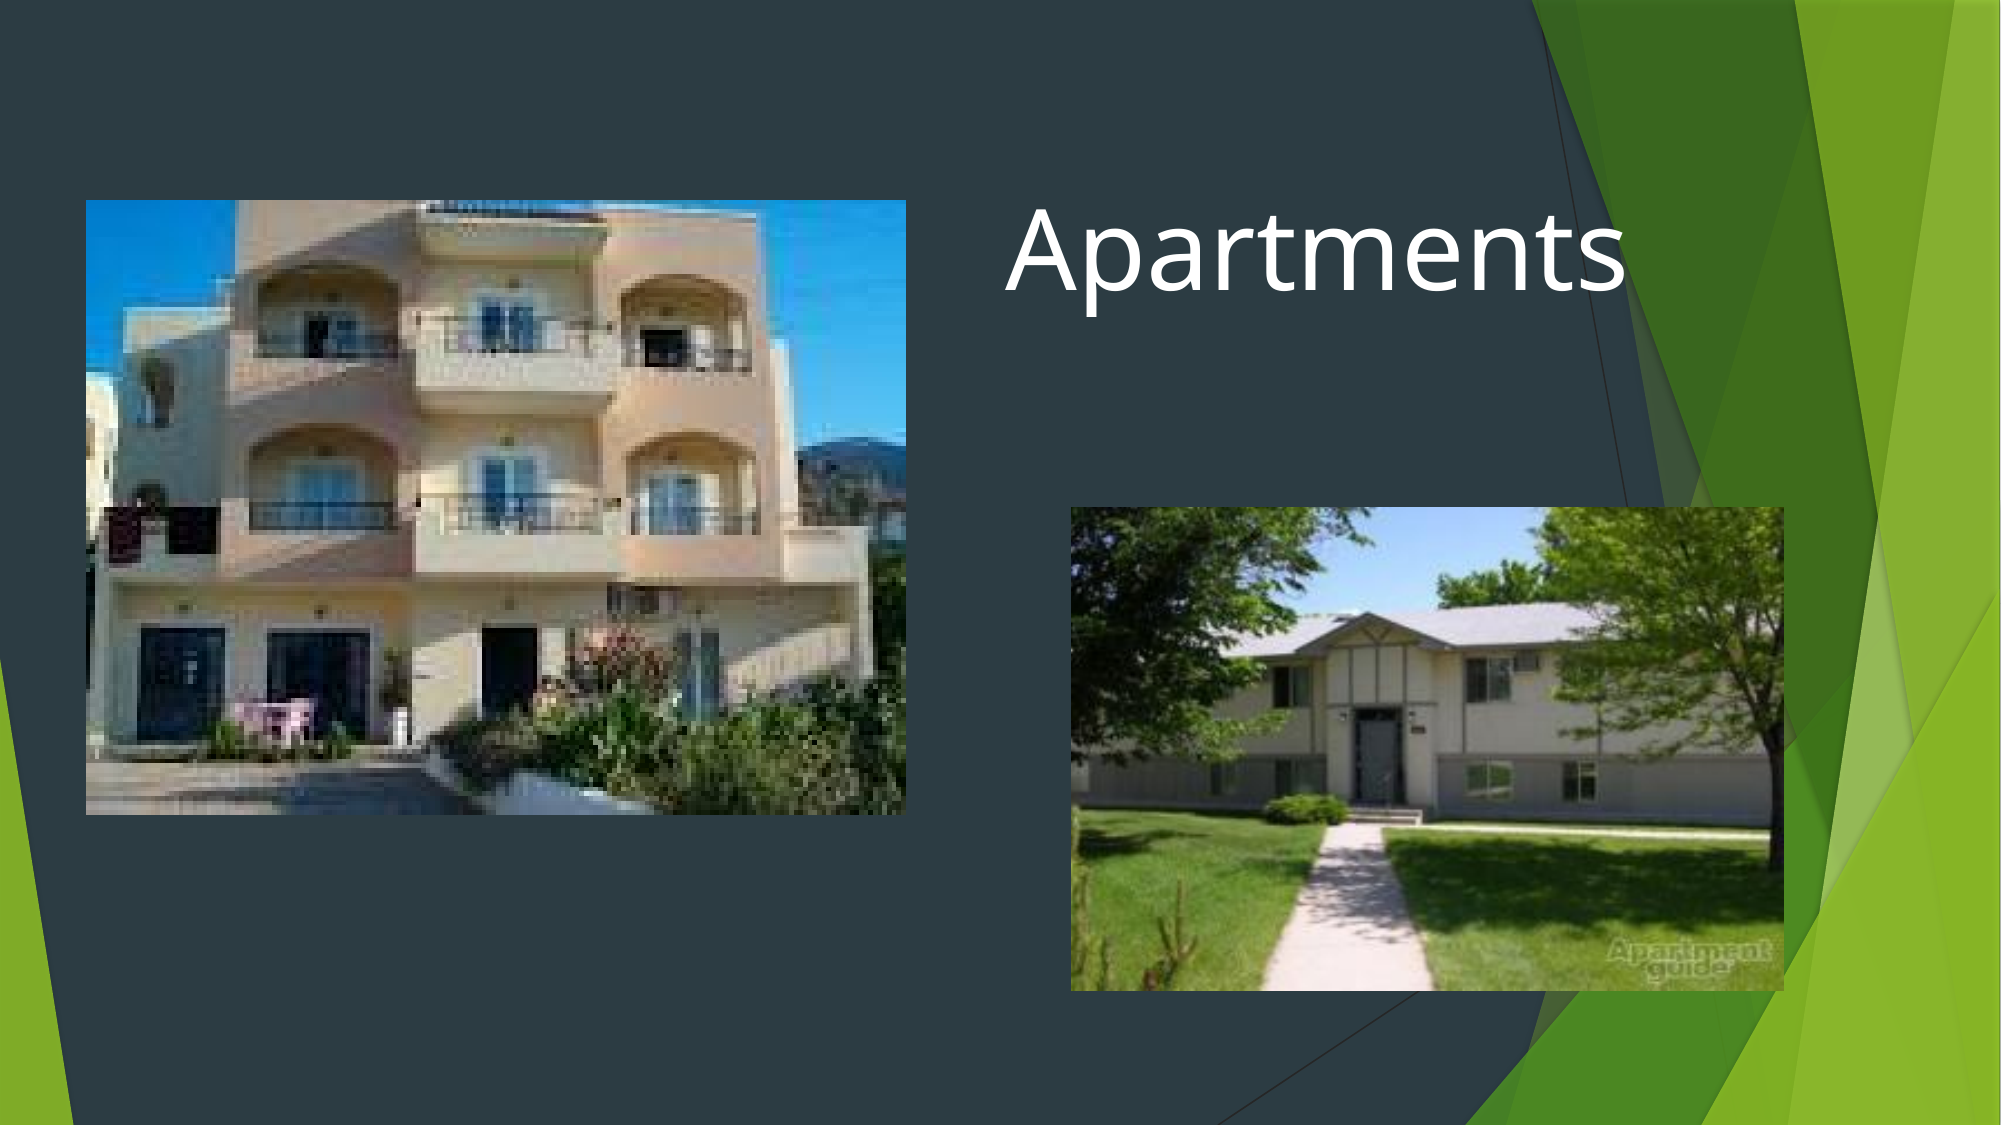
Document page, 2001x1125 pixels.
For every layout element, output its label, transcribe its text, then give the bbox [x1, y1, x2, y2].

picture [86, 200, 906, 816]
text_box Apartments [990, 170, 1805, 320]
picture [1070, 507, 1784, 991]
